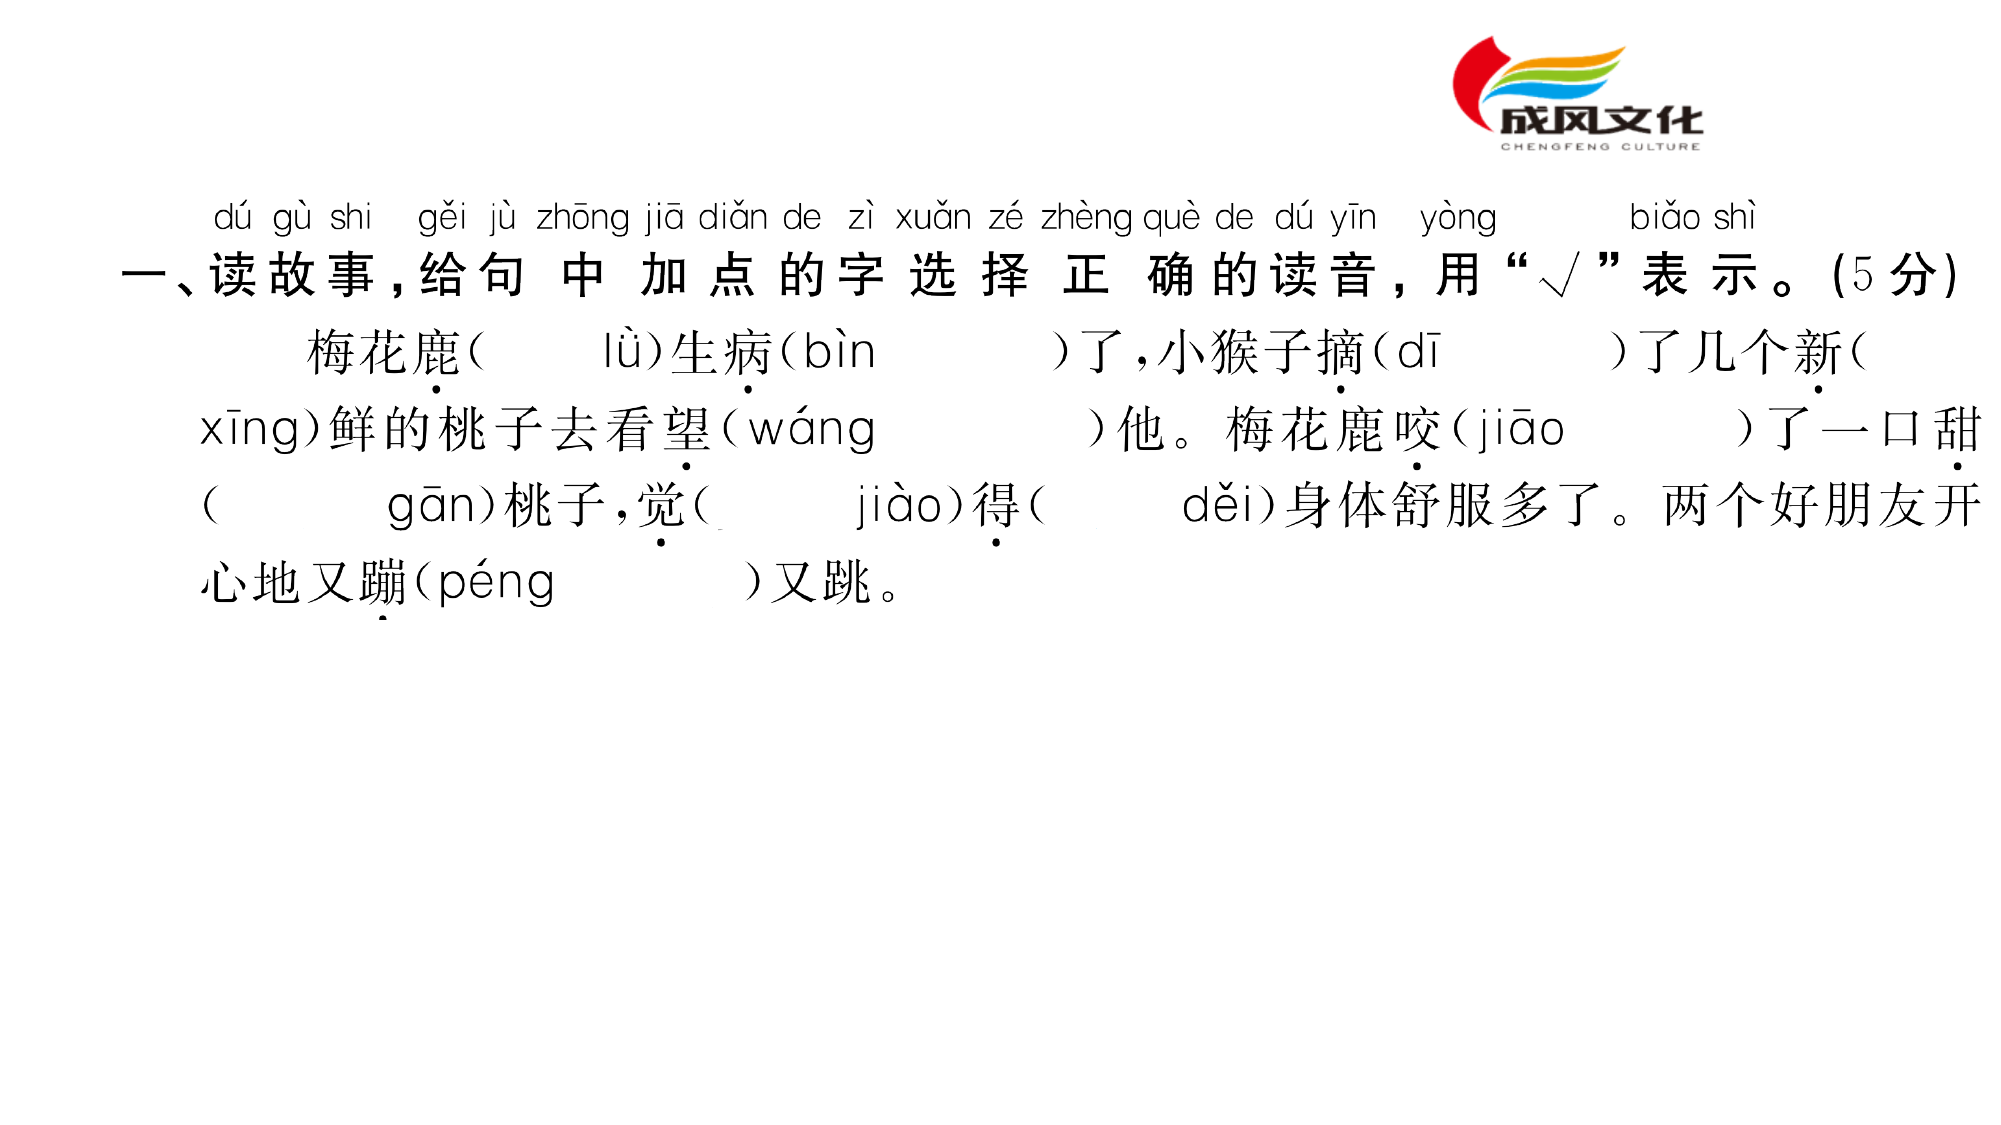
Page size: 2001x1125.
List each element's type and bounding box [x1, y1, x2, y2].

picture [118, 30, 2000, 620]
